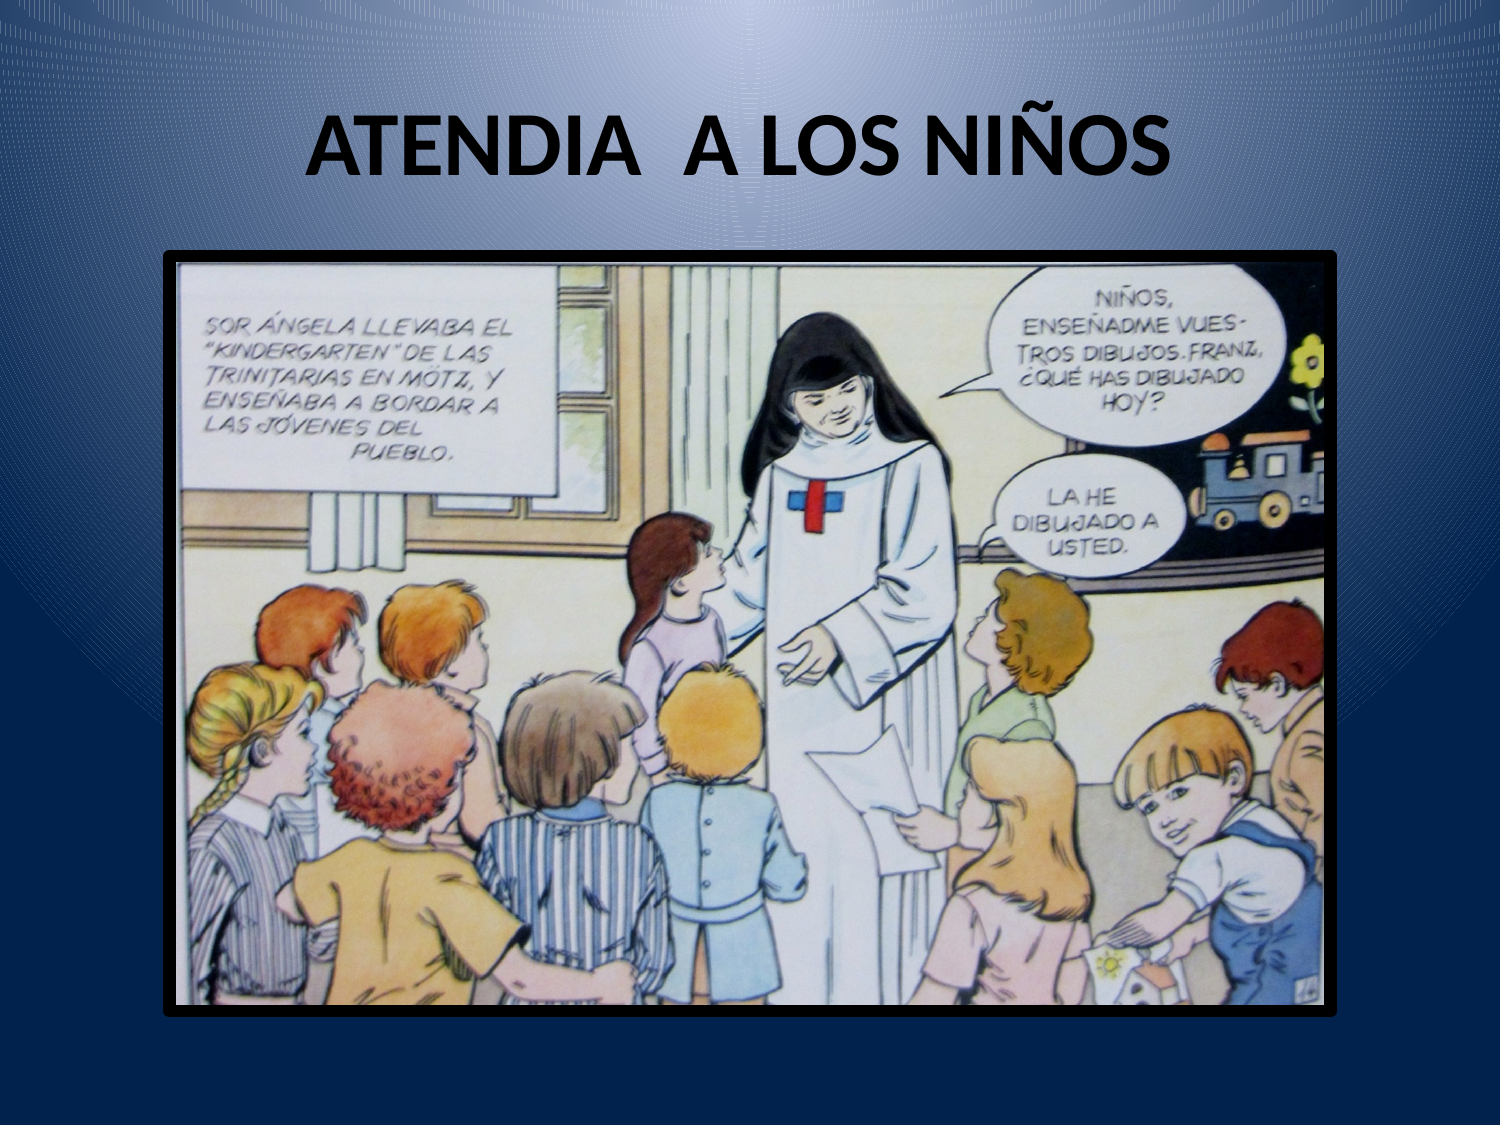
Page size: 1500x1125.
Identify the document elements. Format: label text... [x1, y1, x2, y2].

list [175, 262, 1325, 1006]
title ATENDIA A LOS NIÑOS [75, 45, 1425, 233]
